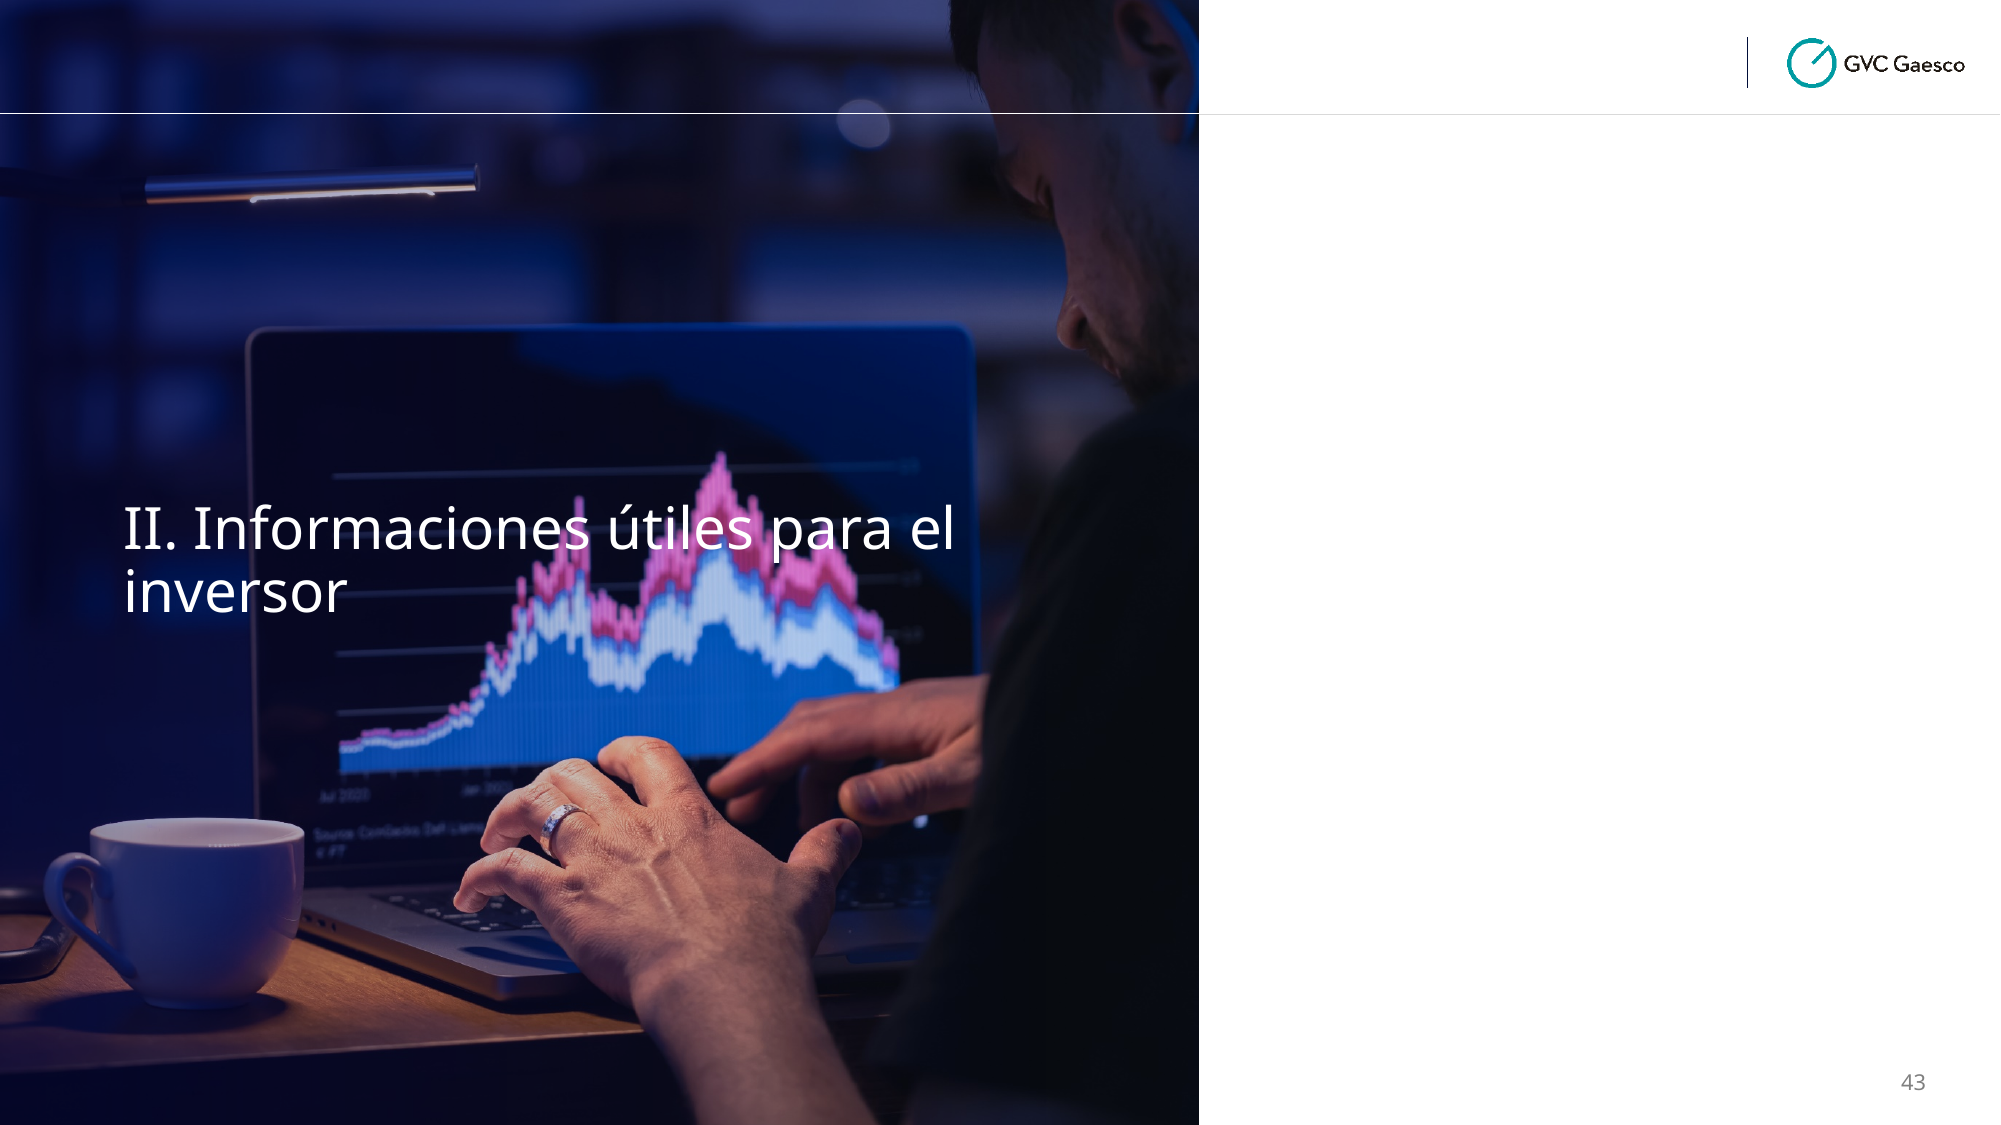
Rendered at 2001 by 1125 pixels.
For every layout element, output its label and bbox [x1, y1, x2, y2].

picture [1787, 38, 1967, 88]
picture [0, 0, 1199, 113]
picture [0, 114, 1199, 1125]
